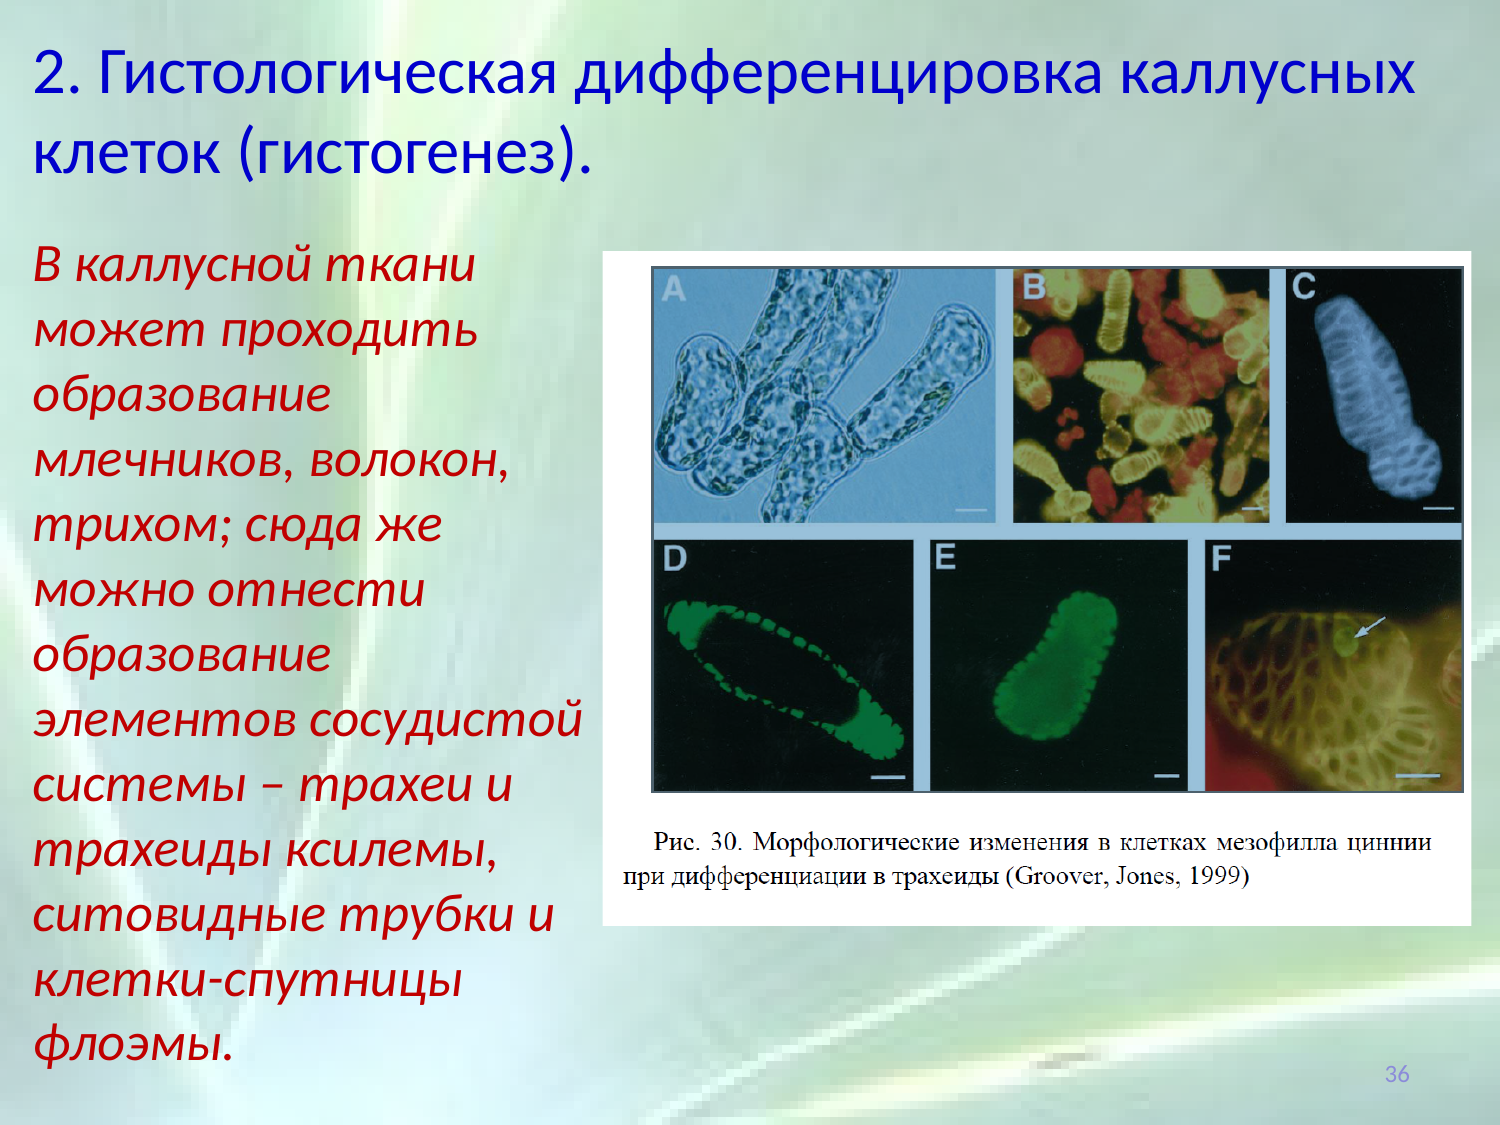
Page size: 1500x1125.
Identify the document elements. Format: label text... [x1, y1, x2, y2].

picture [602, 250, 1472, 926]
text_box В каллусной ткани может проходить образование млечников, волокон, трихом; сюда же можно отнести образование элементов сосудистой системы – трахеи и трахеиды ксилемы, ситовидные трубки и клетки-спутницы флоэмы. [17, 219, 603, 1080]
list 2. Гистологическая дифференцировка каллусных клеток (гистогенез). [17, 19, 1483, 220]
slide_number 36 [1074, 1042, 1425, 1103]
